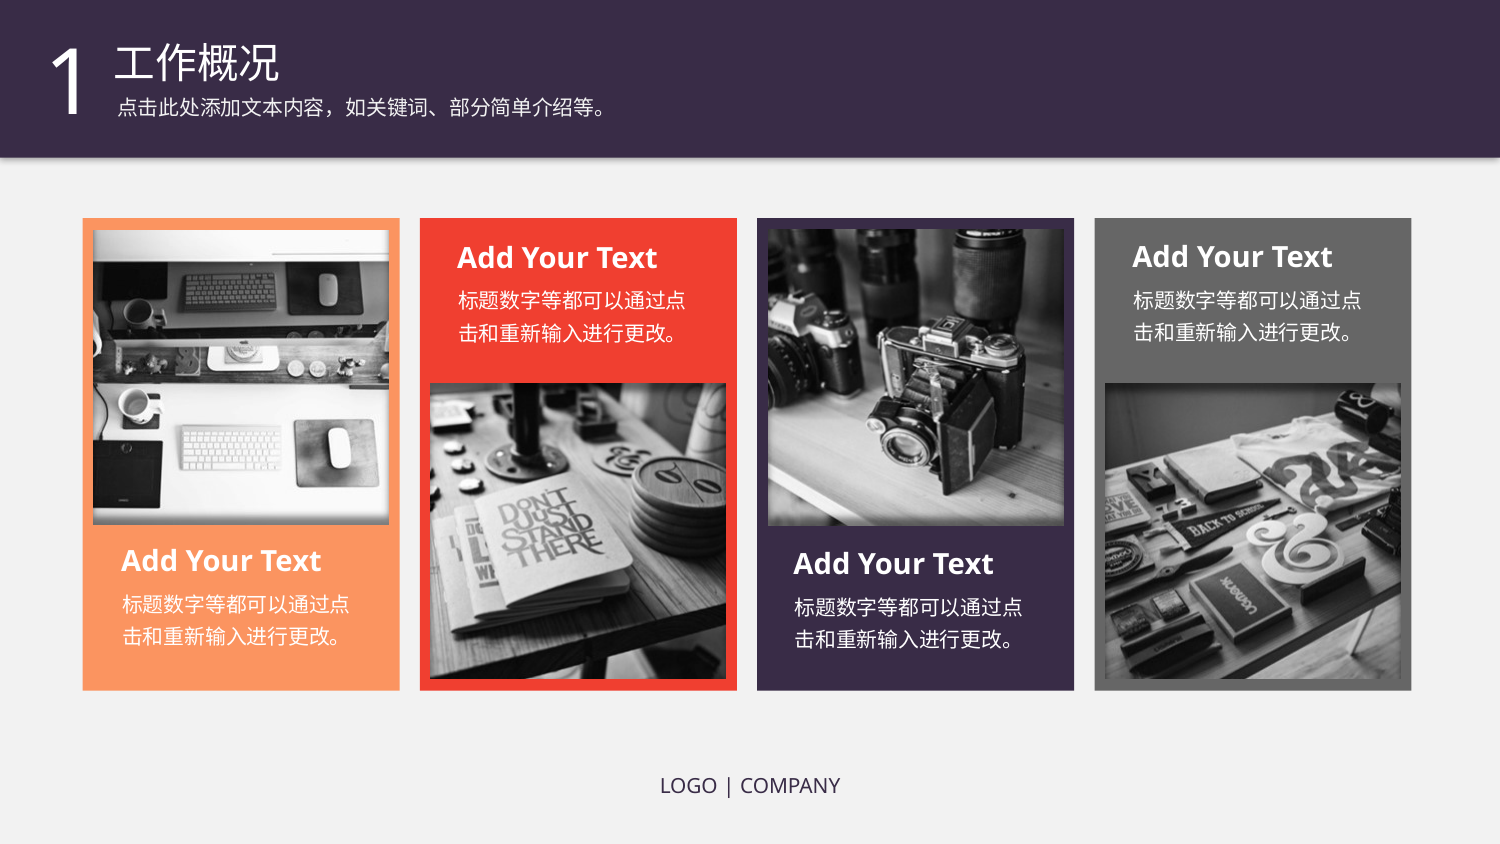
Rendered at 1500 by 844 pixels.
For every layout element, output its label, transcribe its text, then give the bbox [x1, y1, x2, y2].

picture [1105, 383, 1401, 679]
picture [93, 230, 389, 525]
text_box [1092, 216, 1414, 693]
text_box [0, 0, 1500, 158]
text_box [418, 216, 739, 693]
text_box Add Your Text [778, 538, 1010, 588]
text_box 标题数字等都可以通过点击和重新输入进行更改。 [107, 576, 378, 656]
text_box [81, 216, 402, 693]
text_box Add Your Text [442, 231, 673, 282]
text_box 标题数字等都可以通过点击和重新输入进行更改。 [1118, 272, 1389, 353]
text_box [755, 216, 1076, 693]
text_box 标题数字等都可以通过点击和重新输入进行更改。 [779, 579, 1050, 659]
text_box 标题数字等都可以通过点击和重新输入进行更改。 [443, 273, 714, 353]
picture [767, 229, 1064, 526]
text_box Add Your Text [106, 535, 337, 585]
picture [430, 383, 727, 680]
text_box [29, 15, 648, 143]
text_box Add Your Text [1117, 231, 1348, 282]
text_box LOGO | COMPANY [644, 765, 856, 806]
